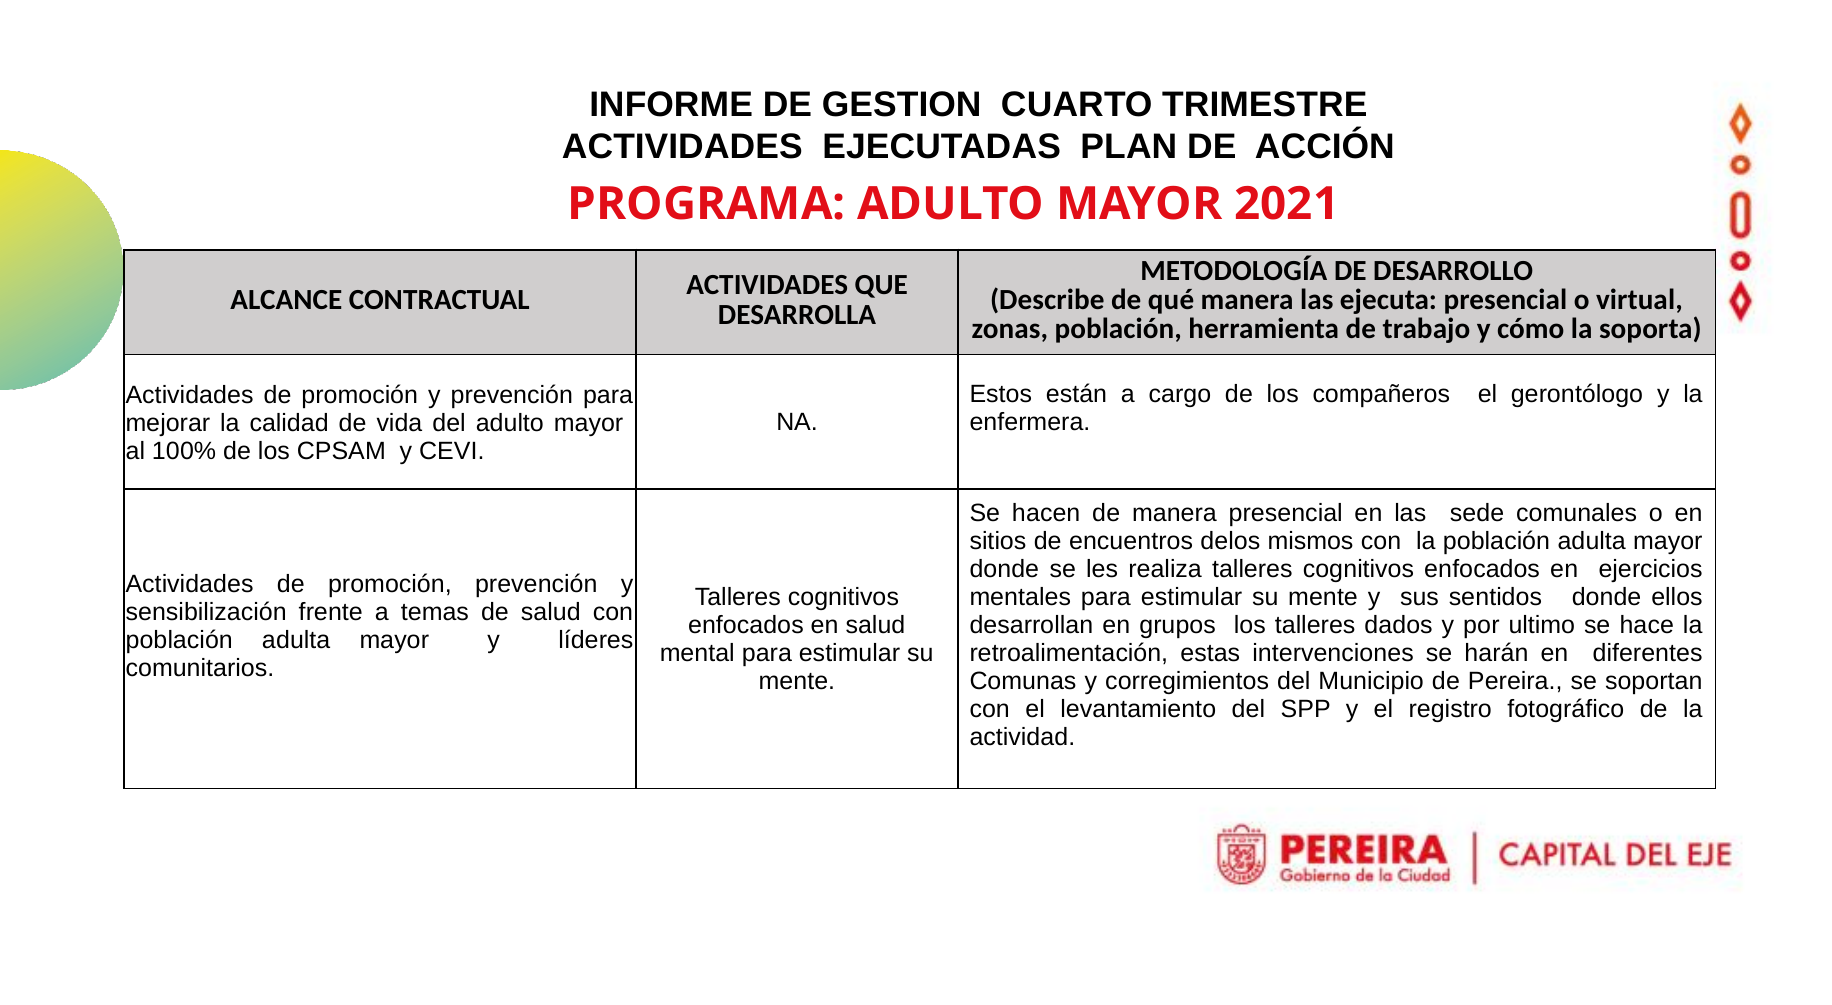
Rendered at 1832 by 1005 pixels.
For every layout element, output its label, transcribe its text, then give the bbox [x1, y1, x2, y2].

picture [0, 0, 1832, 1005]
text_box INFORME DE GESTION CUARTO TRIMESTRE ACTIVIDADES EJECUTADAS PLAN DE ACCIÓN [90, 75, 1643, 166]
text_box PROGRAMA: ADULTO MAYOR 2021 [417, 166, 1491, 236]
table_cell Estos están a cargo de los compañeros el gerontólogo y la enfermera. [959, 355, 1715, 488]
table_cell Actividades de promoción, prevención y sensibilización frente a temas de salud con población adulta mayor y líderes comunitarios. [125, 490, 635, 788]
table_header METODOLOGÍA DE DESARROLLO (Describe de qué manera las ejecuta: presencial o virtual, zonas, población, herramienta de trabajo y cómo la soporta) [959, 251, 1715, 354]
table_cell Actividades de promoción y prevención para mejorar la calidad de vida del adulto mayor al 100% de los CPSAM y CEVI. [125, 355, 635, 488]
table_cell Se hacen de manera presencial en las sede comunales o en sitios de encuentros delos mismos con la población adulta mayor donde se les realiza talleres cognitivos enfocados en ejercicios mentales para estimular su mente y sus sentidos donde ellos desarrollan en grupos los talleres dados y por ultimo se hace la retroalimentación, estas intervenciones se harán en diferentes Comunas y corregimientos del Municipio de Pereira., se soportan con el levantamiento del SPP y el registro fotográfico de la actividad. [959, 490, 1715, 788]
table_header ALCANCE CONTRACTUAL [125, 251, 635, 354]
table_header ACTIVIDADES QUE DESARROLLA [637, 251, 957, 354]
table_cell NA. [637, 355, 957, 488]
table_cell Talleres cognitivos enfocados en salud mental para estimular su mente. [637, 490, 957, 788]
